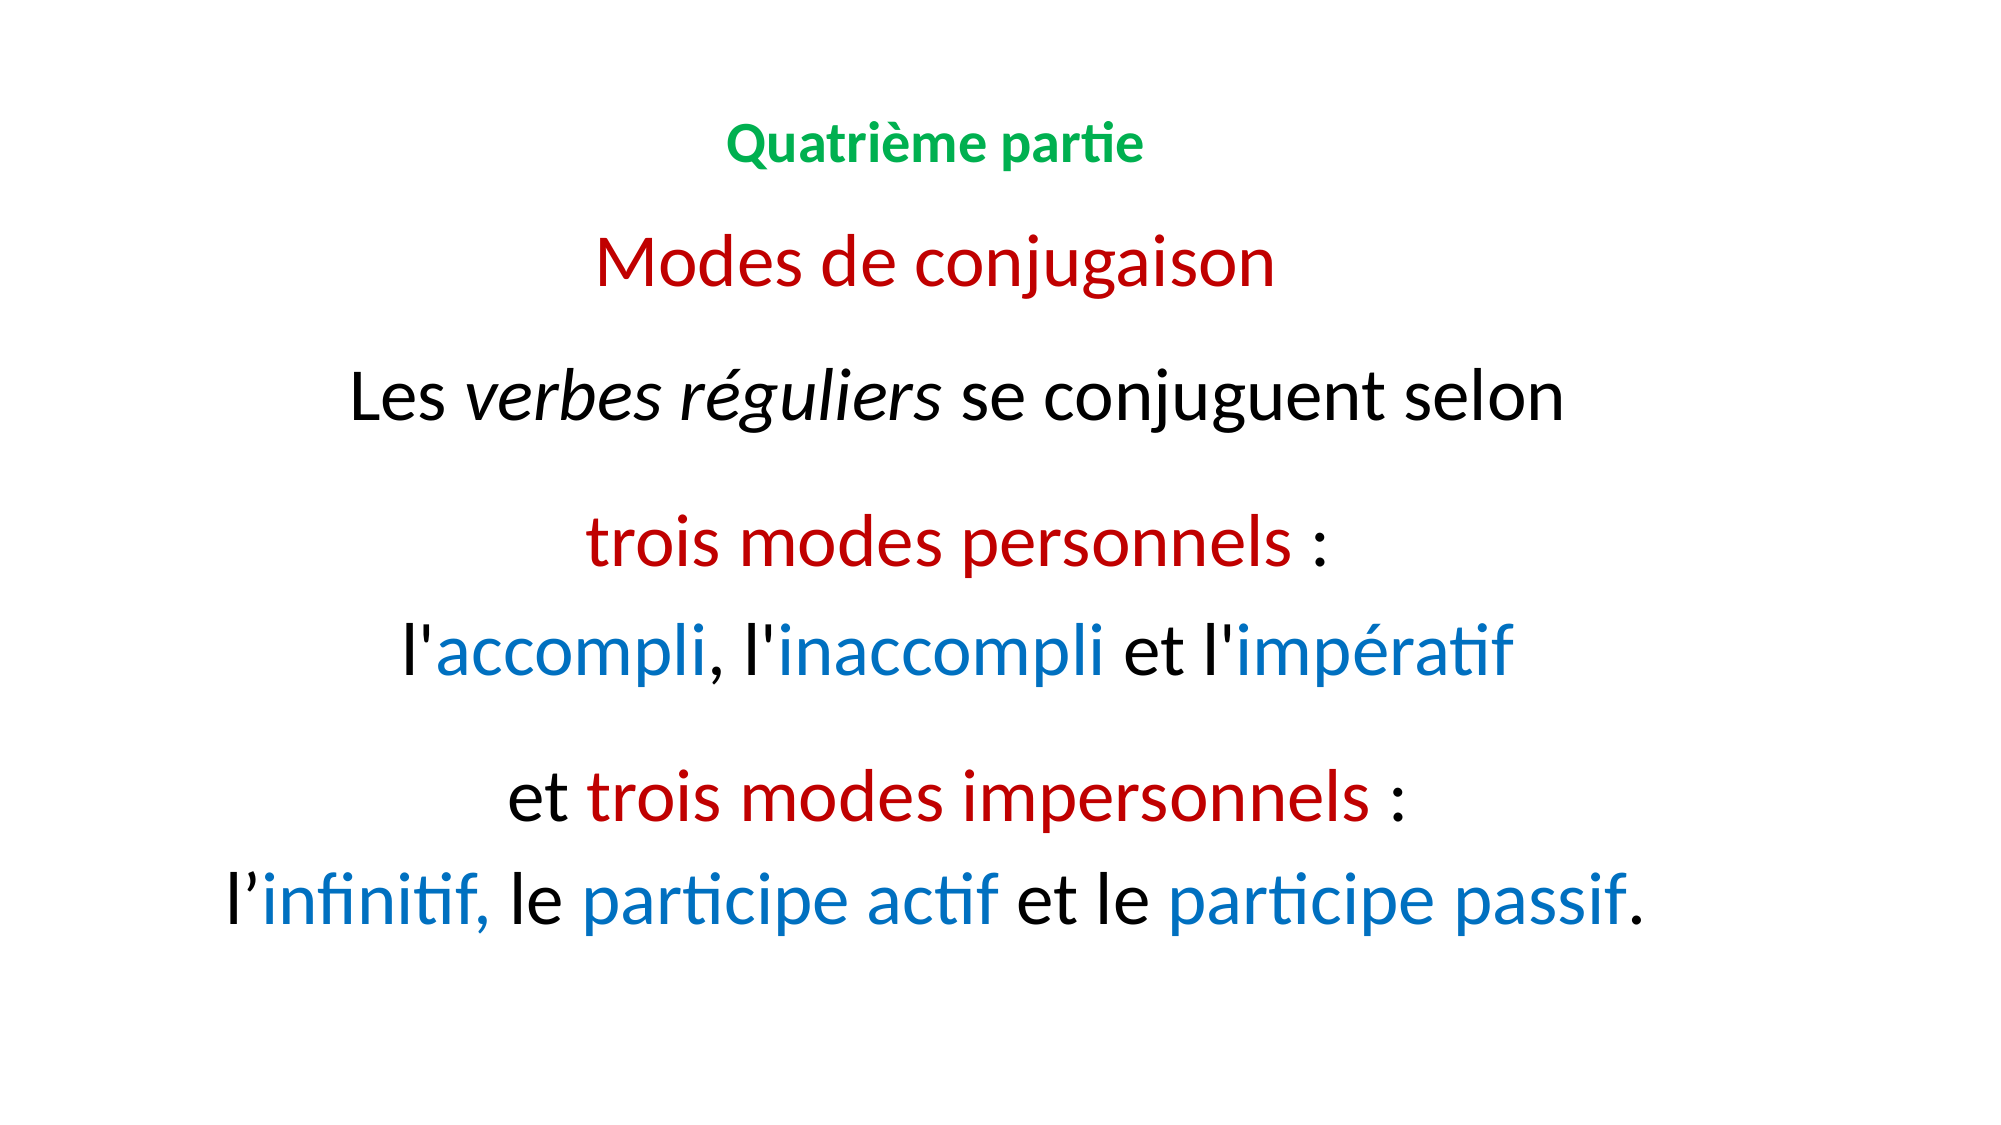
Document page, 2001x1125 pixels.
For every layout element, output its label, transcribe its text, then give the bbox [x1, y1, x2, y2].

text_box Quatrième partie Modes de conjugaison Les verbes réguliers se conjuguent selon trois modes personnels : l'accompli, l'inaccompli et l'impératif et trois modes impersonnels : l’infinitif, le participe actif et le participe passif. [150, 96, 1722, 947]
